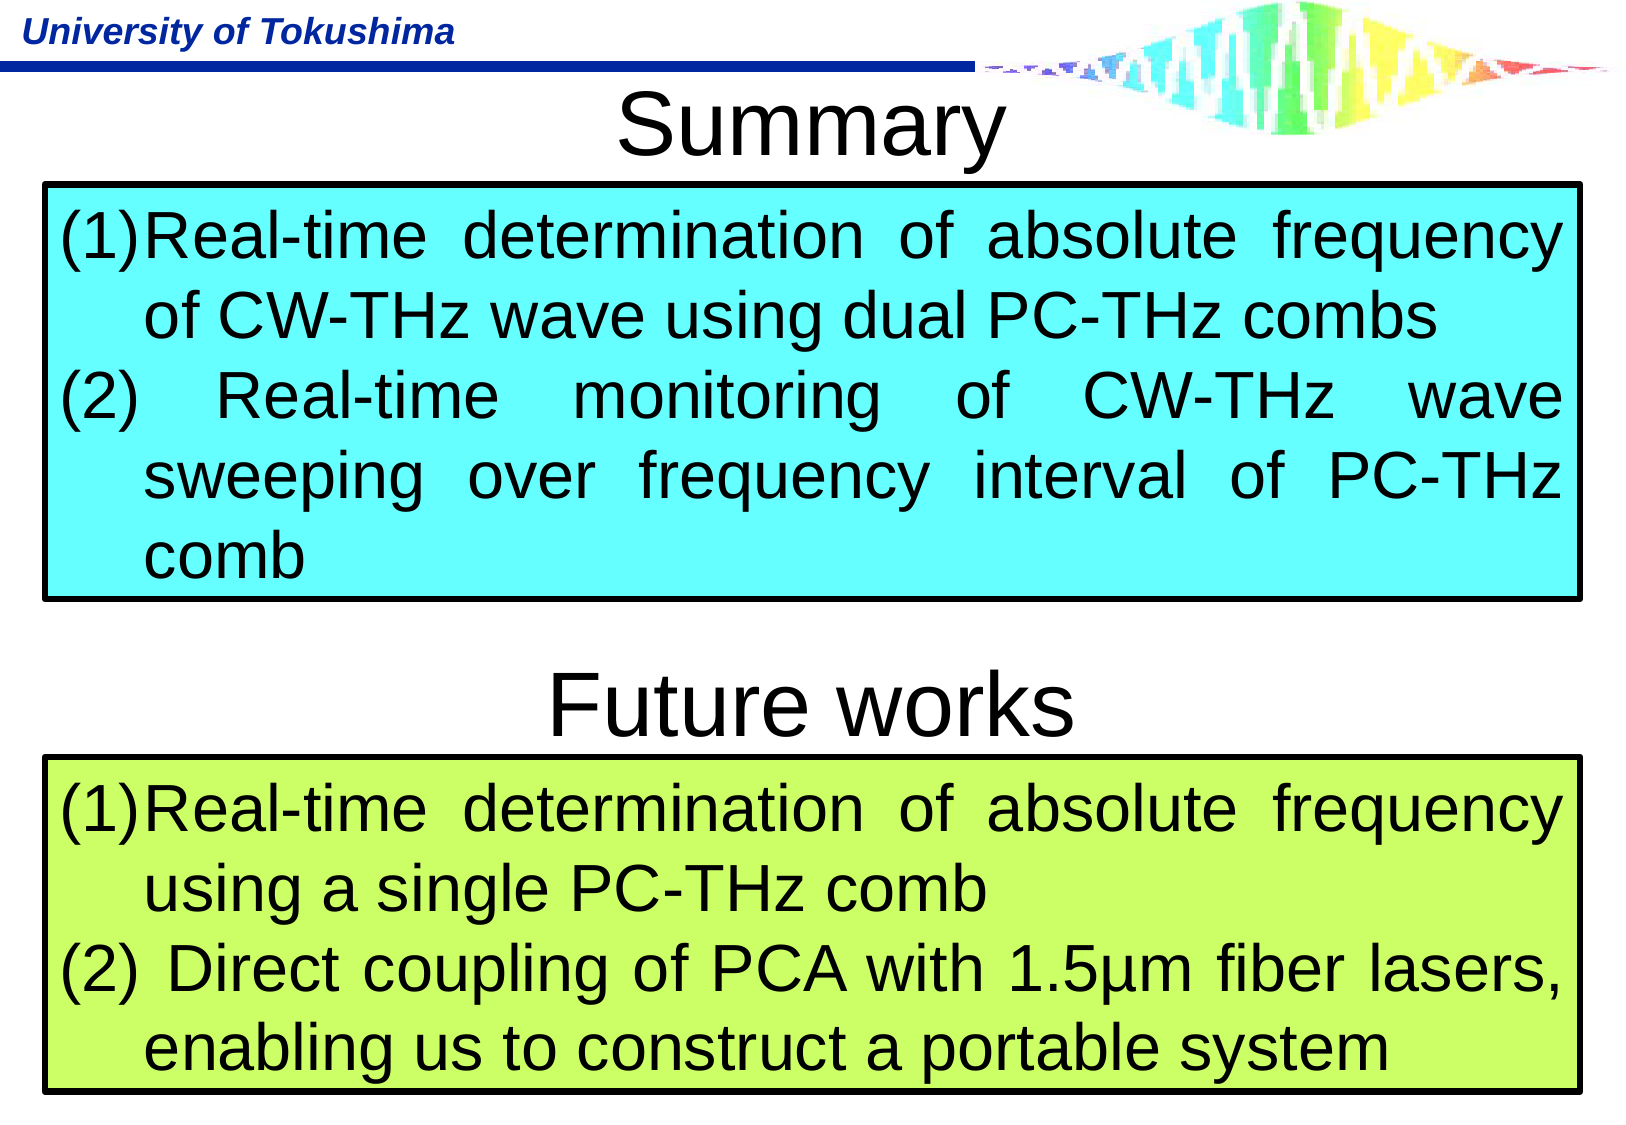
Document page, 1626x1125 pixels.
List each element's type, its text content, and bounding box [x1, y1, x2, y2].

text_box Real-time determination of absolute frequency using a single PC-THz comb Direct coupling of PCA with 1.5µm fiber lasers, enabling us to construct a portable system [44, 756, 1581, 1092]
picture [975, 0, 1625, 138]
text_box Future works [121, 633, 1503, 756]
title Summary [121, 52, 1503, 184]
text_box Real-time determination of absolute frequency of CW-THz wave using dual PC-THz combs Real-time monitoring of CW-THz wave sweeping over frequency interval of PC-THz comb [44, 184, 1581, 599]
